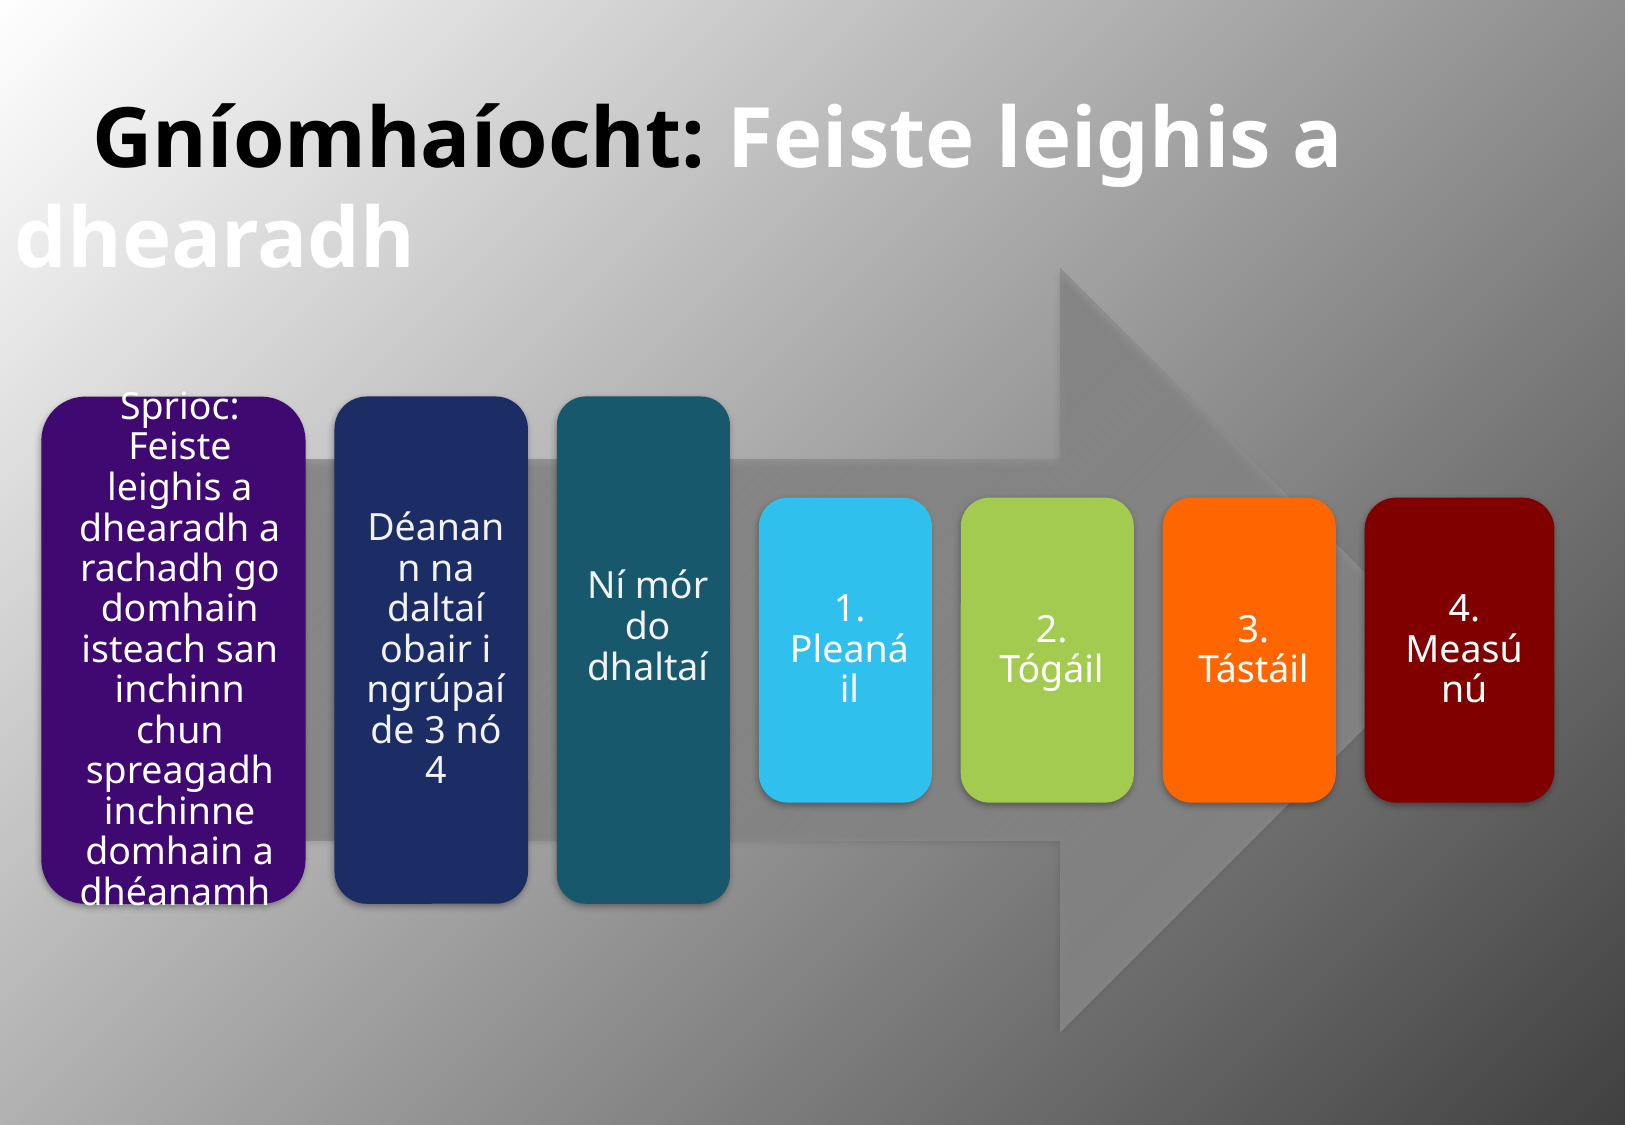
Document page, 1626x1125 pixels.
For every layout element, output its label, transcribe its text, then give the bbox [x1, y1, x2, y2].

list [40, 268, 1556, 1032]
title Gníomhaíocht: Feiste leighis a dhearadh [0, 76, 1625, 193]
